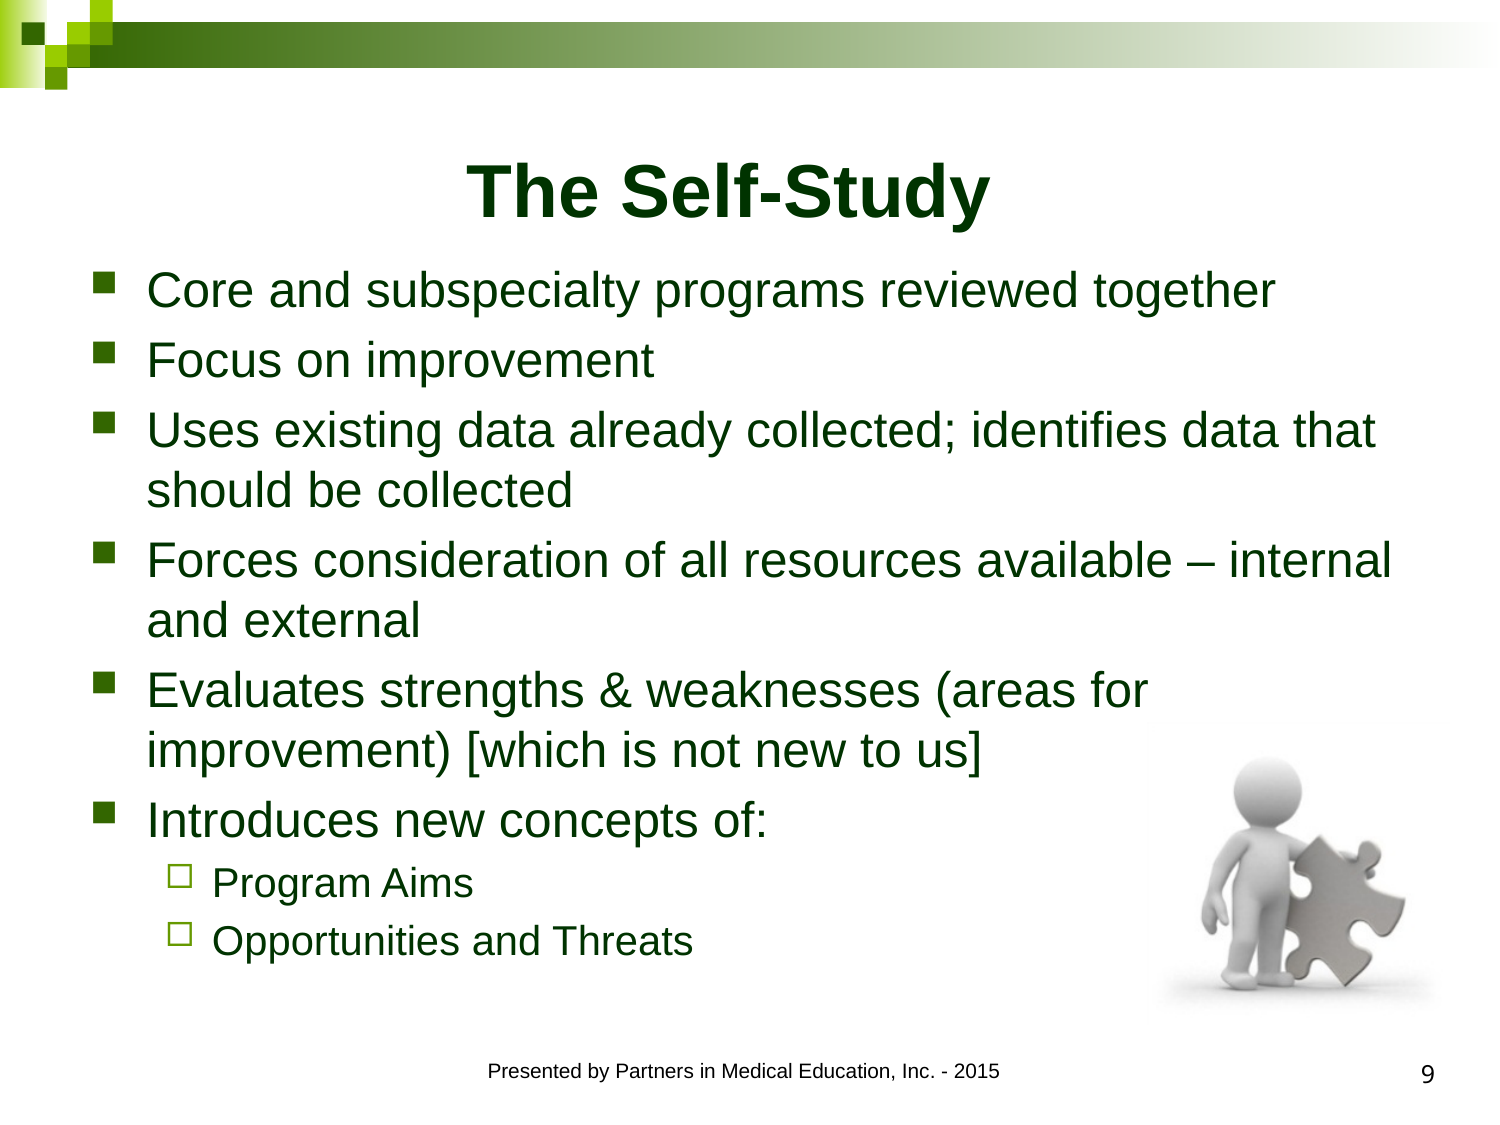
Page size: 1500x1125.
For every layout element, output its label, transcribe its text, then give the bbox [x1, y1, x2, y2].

title The Self-Study [75, 75, 1425, 249]
list Core and subspecialty programs reviewed together Focus on improvement Uses existing data already collected; identifies data that should be collected Forces consideration of all resources available – internal and external Evaluates strengths & weaknesses (areas for improvement) [which is not new to us] Introduces new concepts of: Program Aims Opportunities and Threats [75, 249, 1425, 1025]
footer Presented by Partners in Medical Education, Inc. - 2015 [412, 1050, 1075, 1100]
slide_number 9 [1100, 1025, 1450, 1100]
picture [1147, 722, 1451, 1026]
